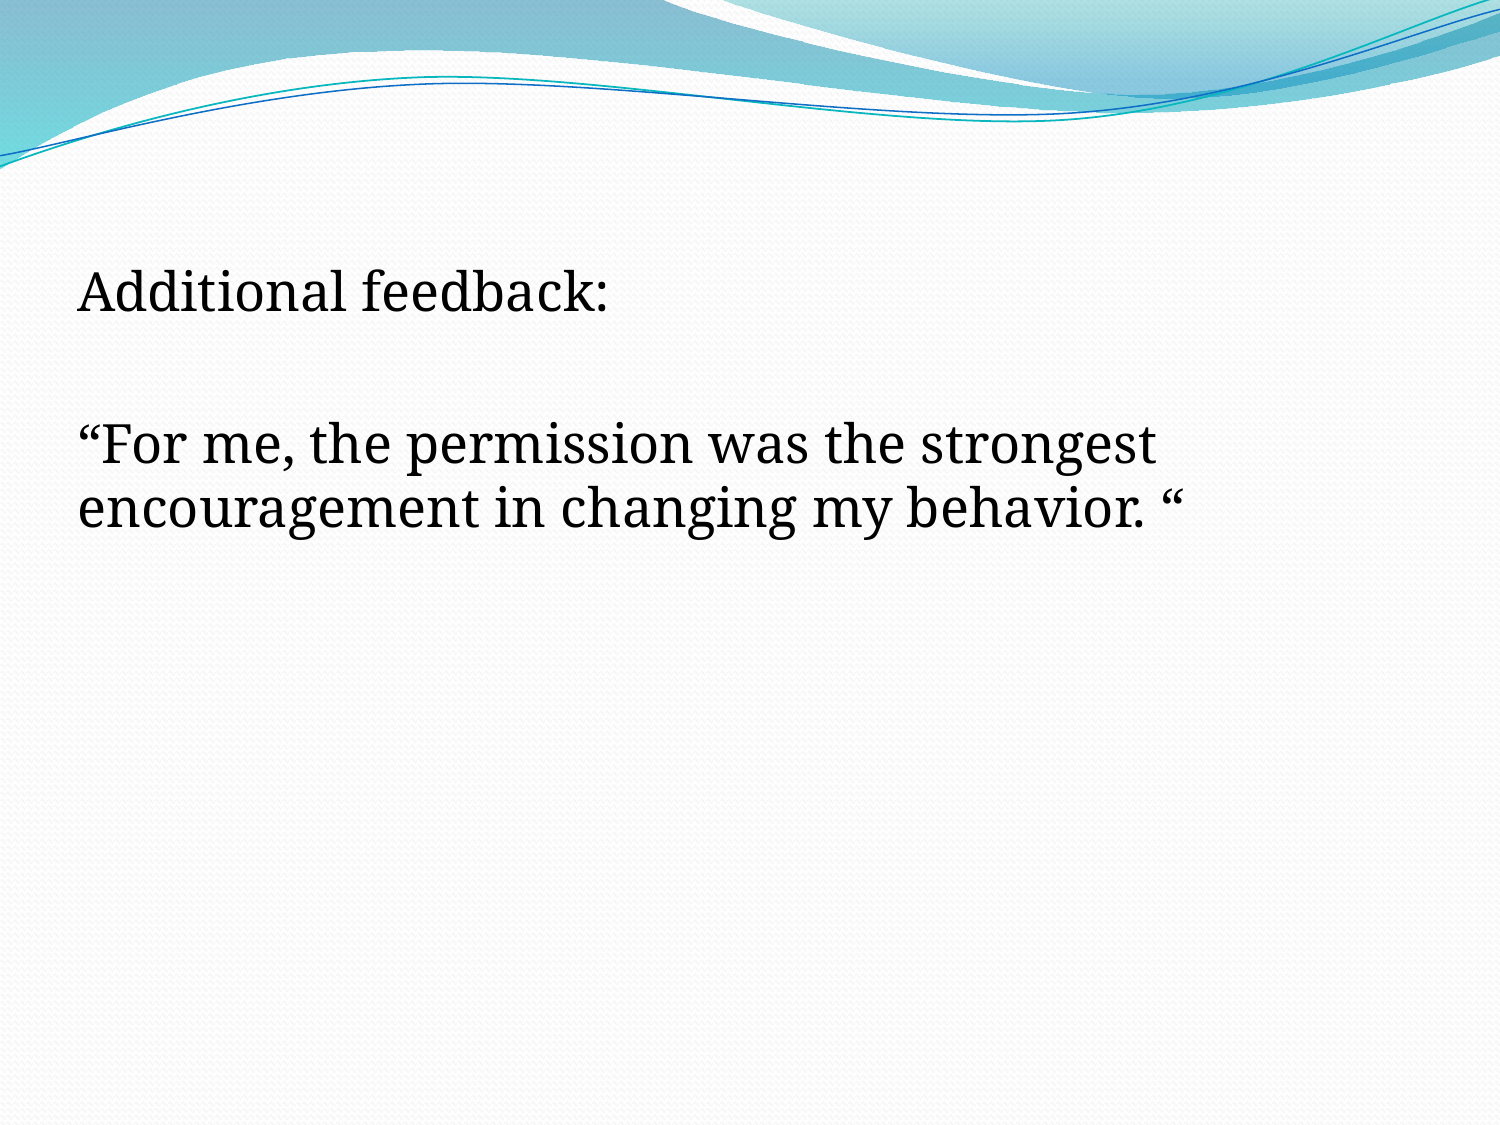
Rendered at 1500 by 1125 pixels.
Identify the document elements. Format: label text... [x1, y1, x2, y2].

list Additional feedback: “For me, the permission was the strongest encouragement in changing my behavior. “ [62, 249, 1413, 993]
